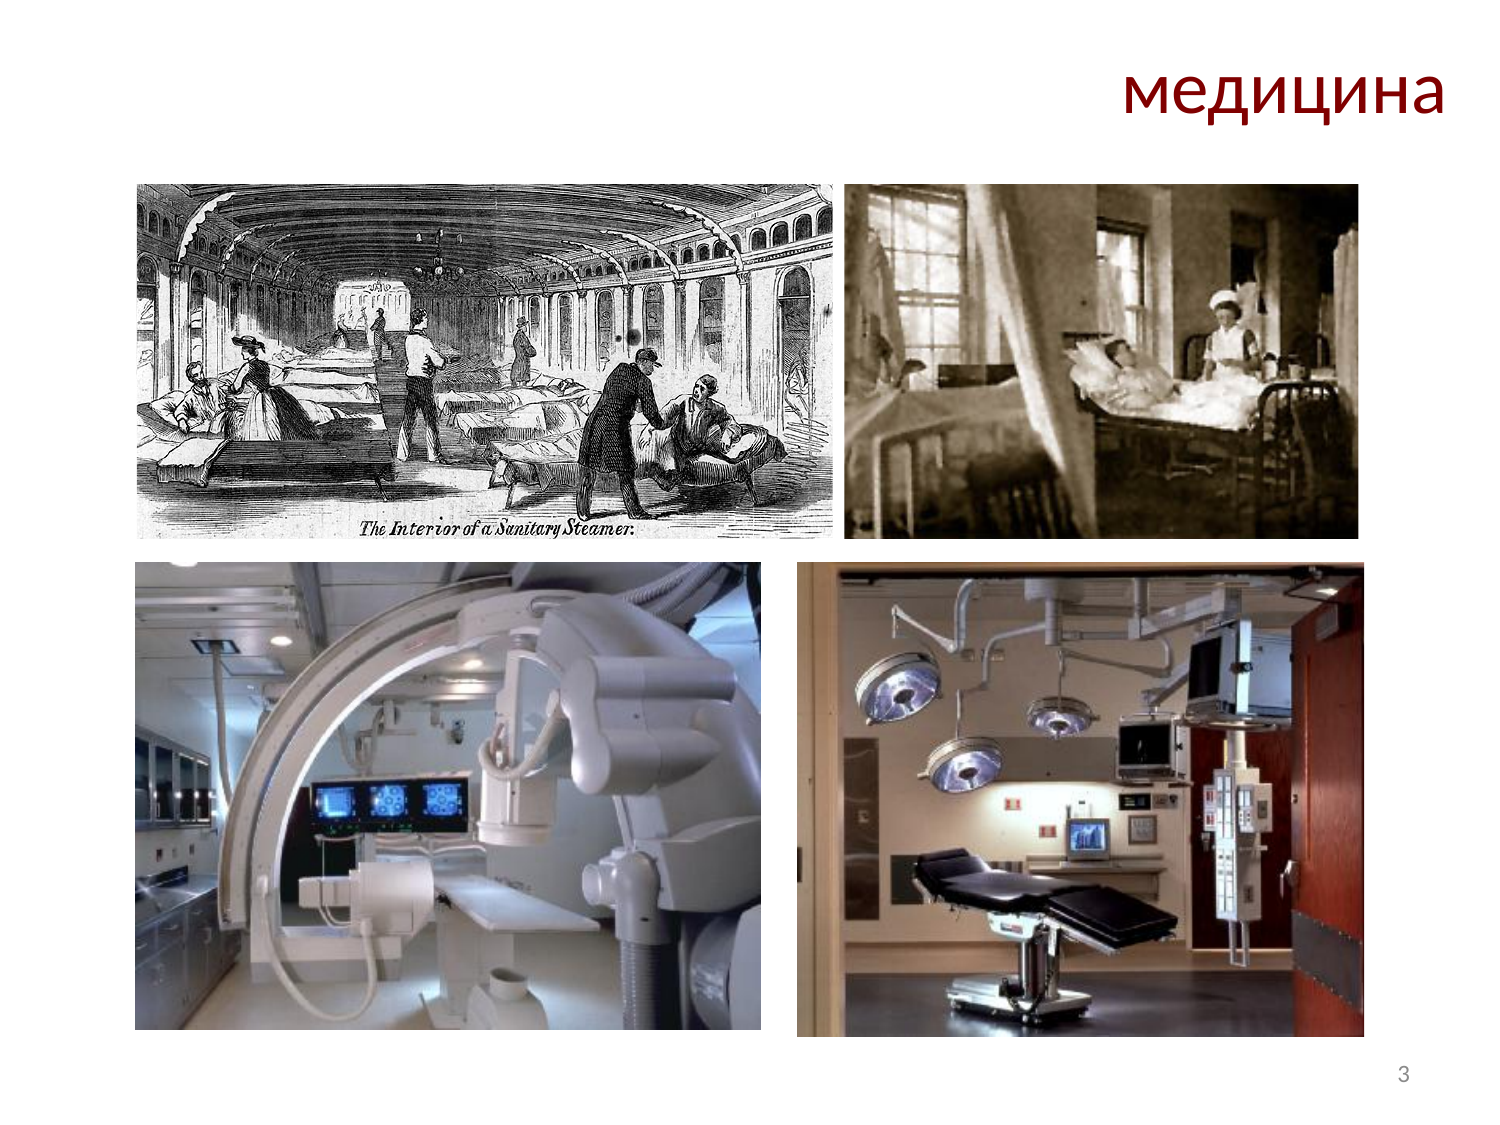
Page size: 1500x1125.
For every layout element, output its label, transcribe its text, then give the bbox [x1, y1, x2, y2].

text_box медицина [112, 30, 1463, 114]
picture [844, 184, 1359, 540]
picture [135, 562, 761, 1031]
picture [136, 184, 833, 540]
slide_number 3 [1074, 1042, 1425, 1103]
picture [796, 562, 1365, 1037]
